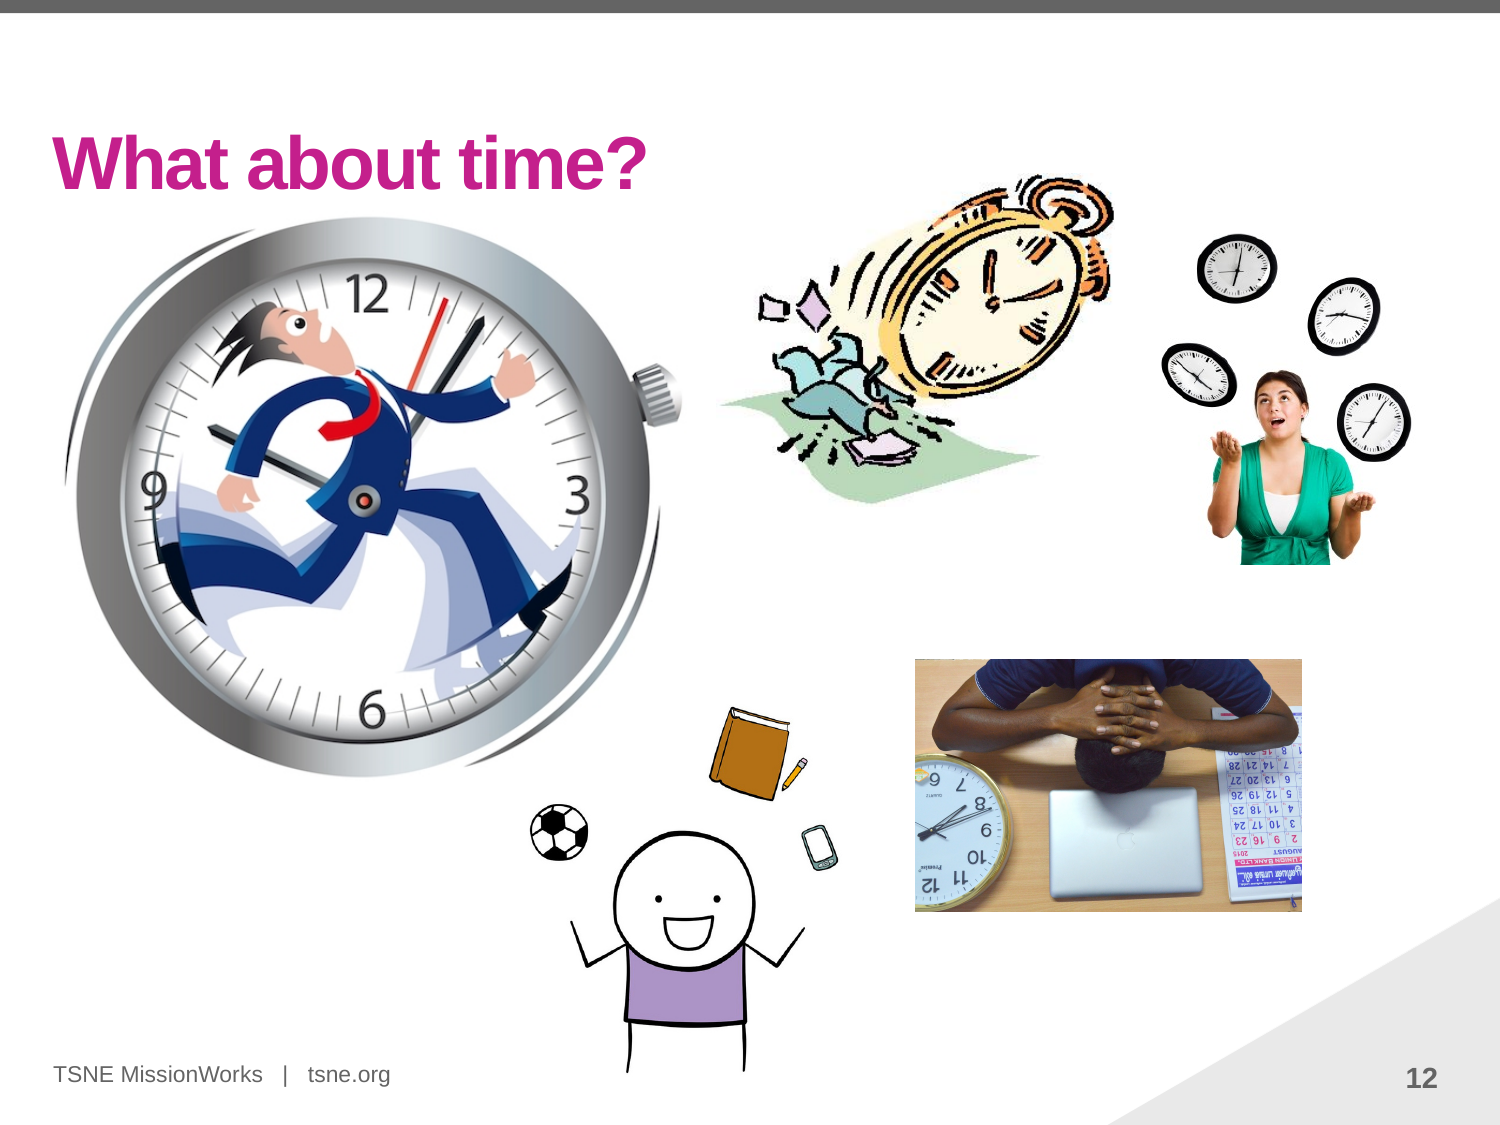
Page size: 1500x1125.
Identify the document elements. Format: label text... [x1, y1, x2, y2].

picture [716, 173, 1115, 507]
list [52, 210, 695, 784]
picture [1138, 210, 1435, 565]
title What about time? [52, 0, 1347, 207]
picture [915, 659, 1302, 913]
picture [484, 694, 870, 1081]
